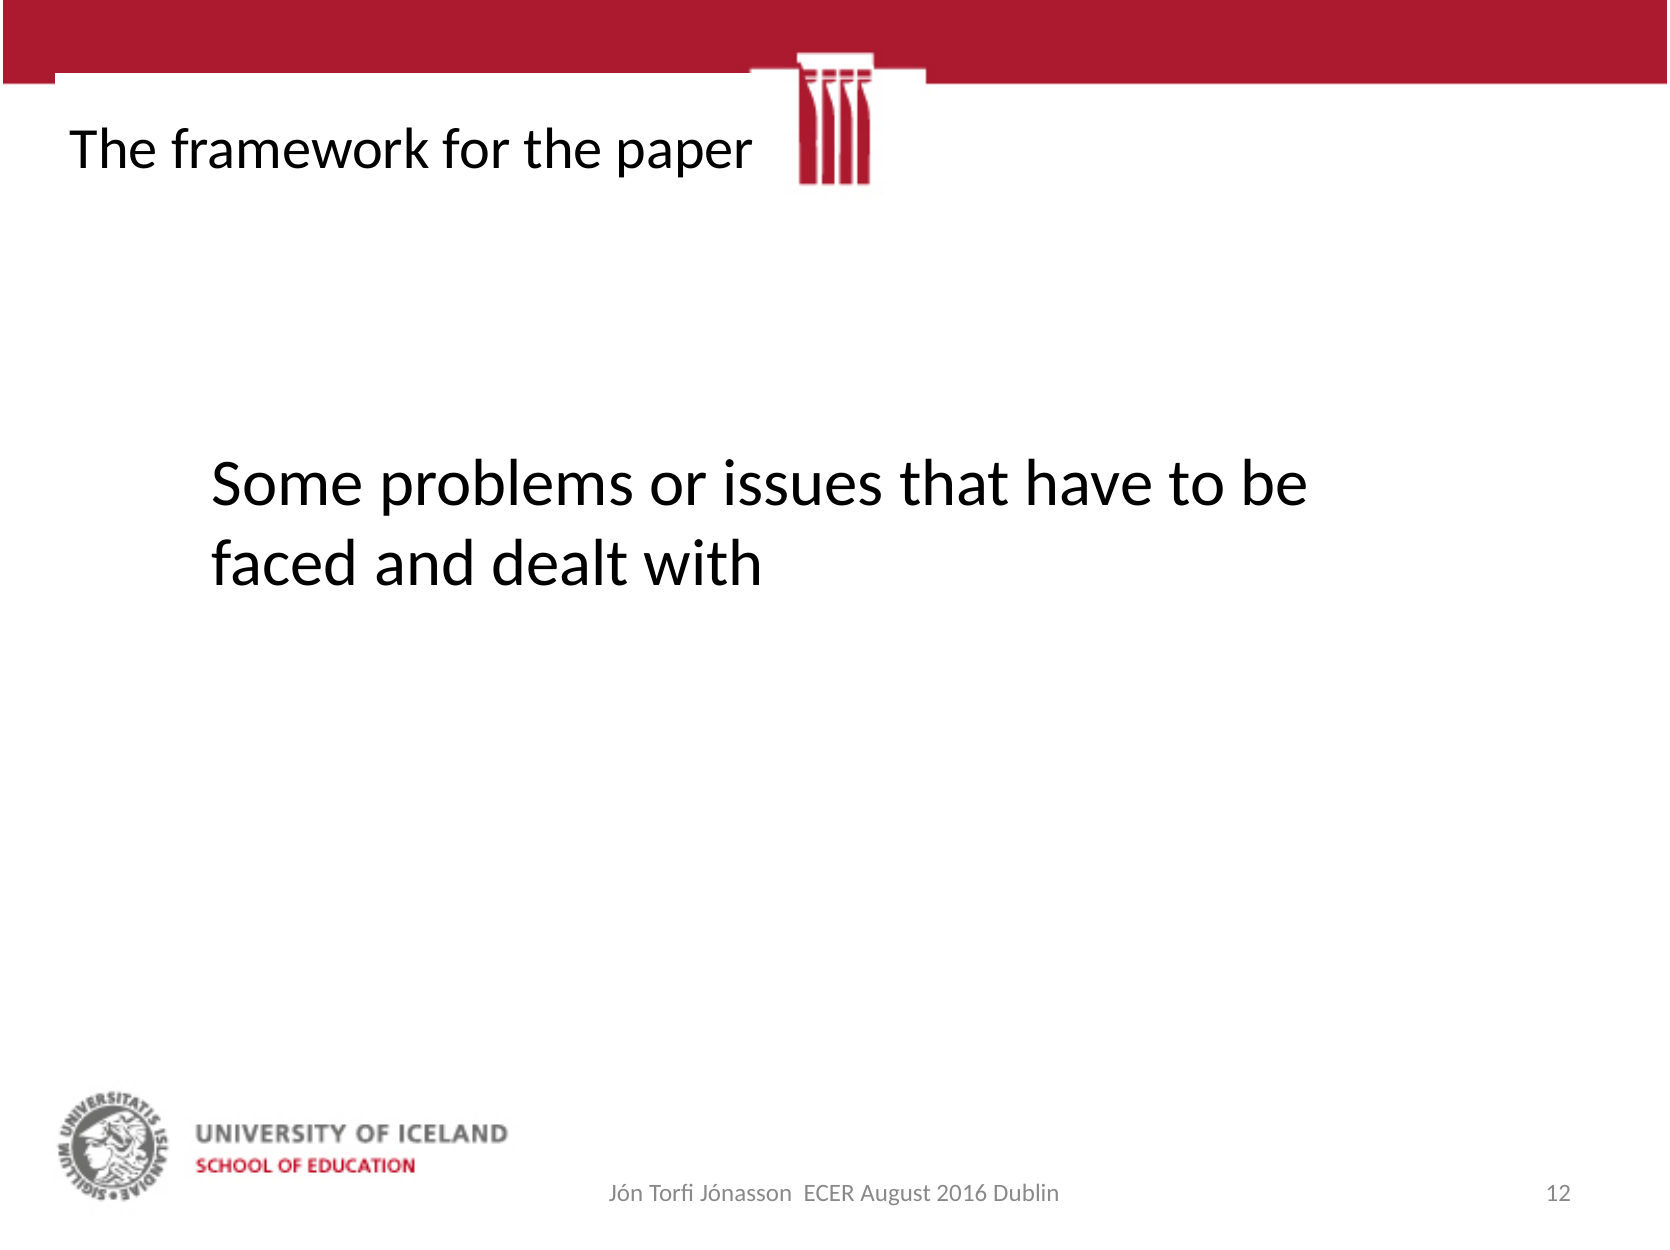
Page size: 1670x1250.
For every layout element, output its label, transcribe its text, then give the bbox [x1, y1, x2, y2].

footer Jón Torfi Jónasson ECER August 2016 Dublin [570, 1158, 1100, 1225]
slide_number 12 [1196, 1158, 1586, 1225]
text_box Some problems or issues that have to be faced and dealt with [196, 246, 1449, 956]
title The framework for the paper [54, 72, 783, 218]
picture [3, 0, 1667, 1250]
